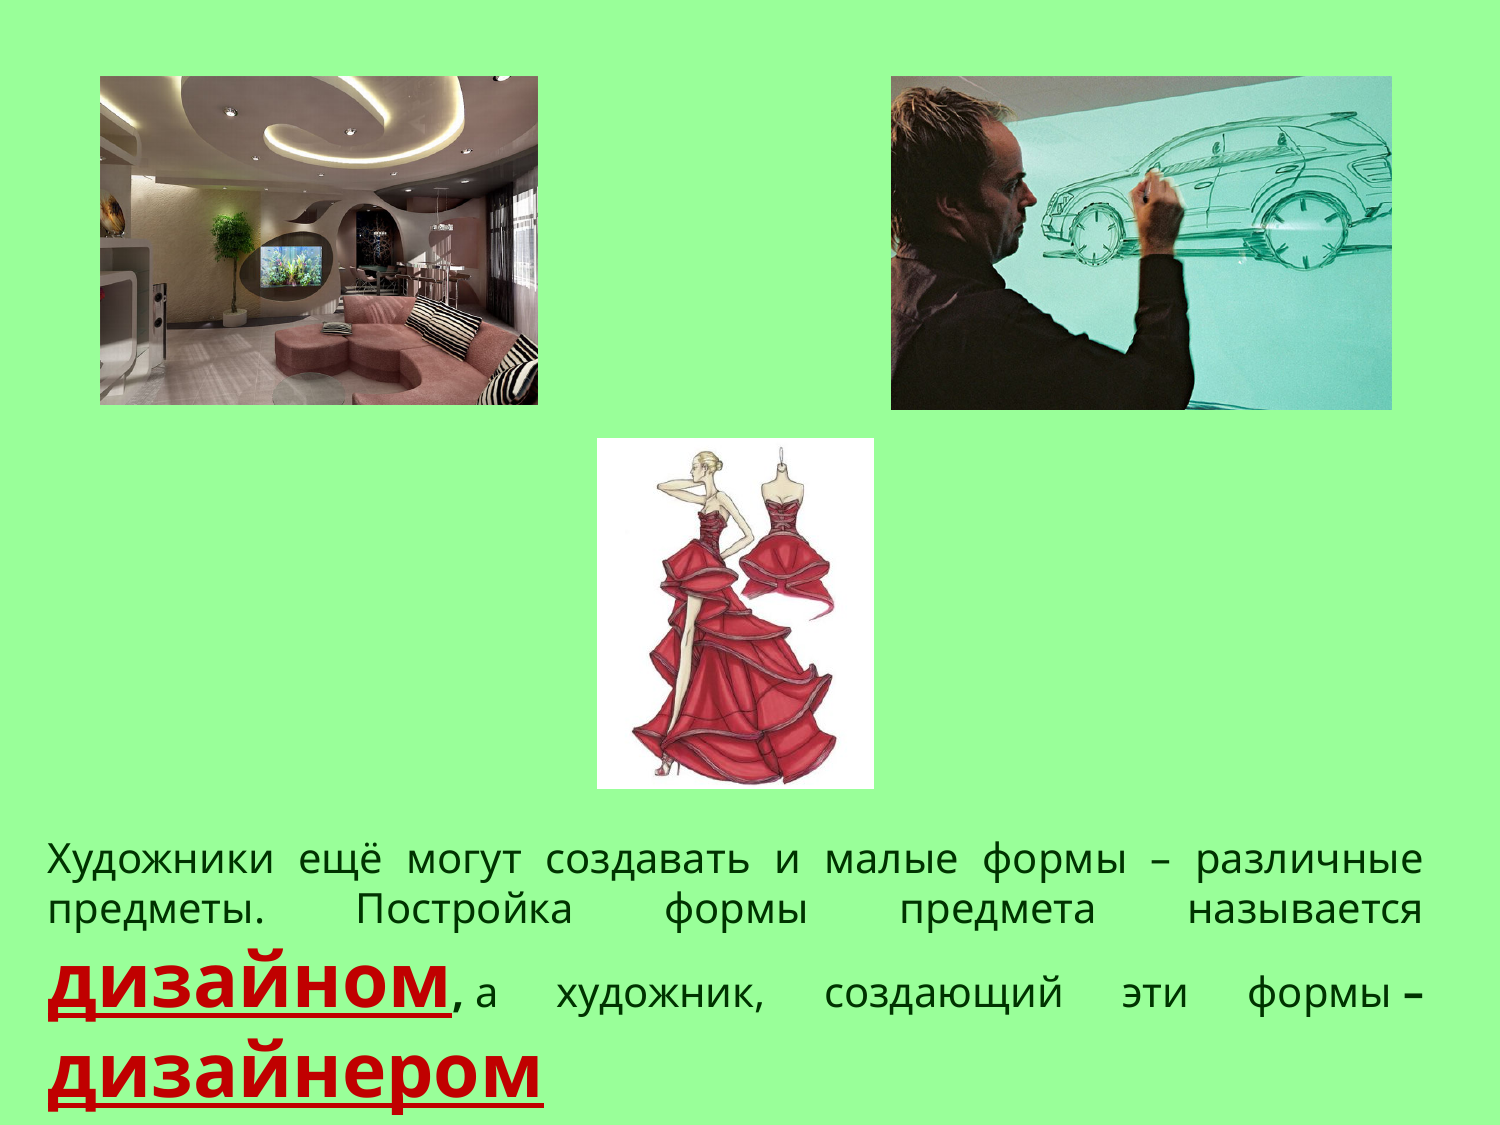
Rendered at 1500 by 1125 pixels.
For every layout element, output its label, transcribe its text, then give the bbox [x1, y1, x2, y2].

picture [100, 76, 538, 405]
picture [891, 76, 1392, 410]
picture [597, 438, 875, 789]
text_box Художники ещё могут создавать и малые формы – различные предметы. Постройка формы предмета называется дизайном, а художник, создающий эти формы – дизайнером [33, 824, 1439, 1120]
